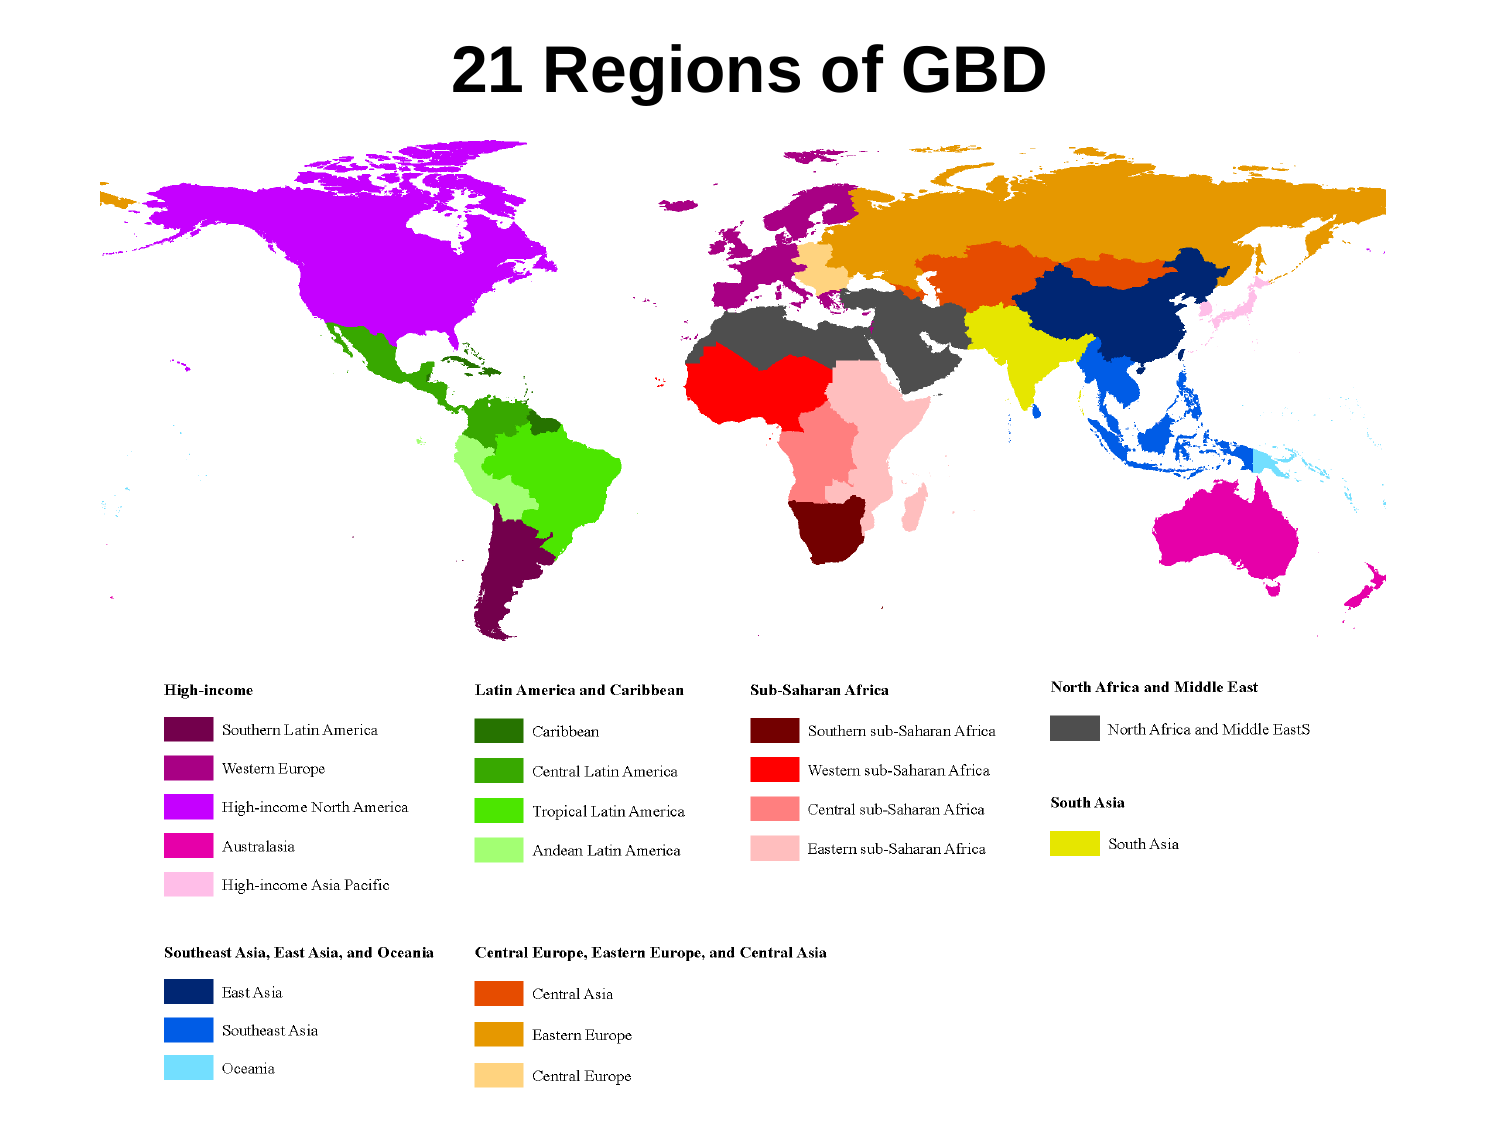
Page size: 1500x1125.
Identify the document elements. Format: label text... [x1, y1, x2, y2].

title 21 Regions of GBD [75, 19, 1425, 114]
picture [100, 136, 1386, 1102]
